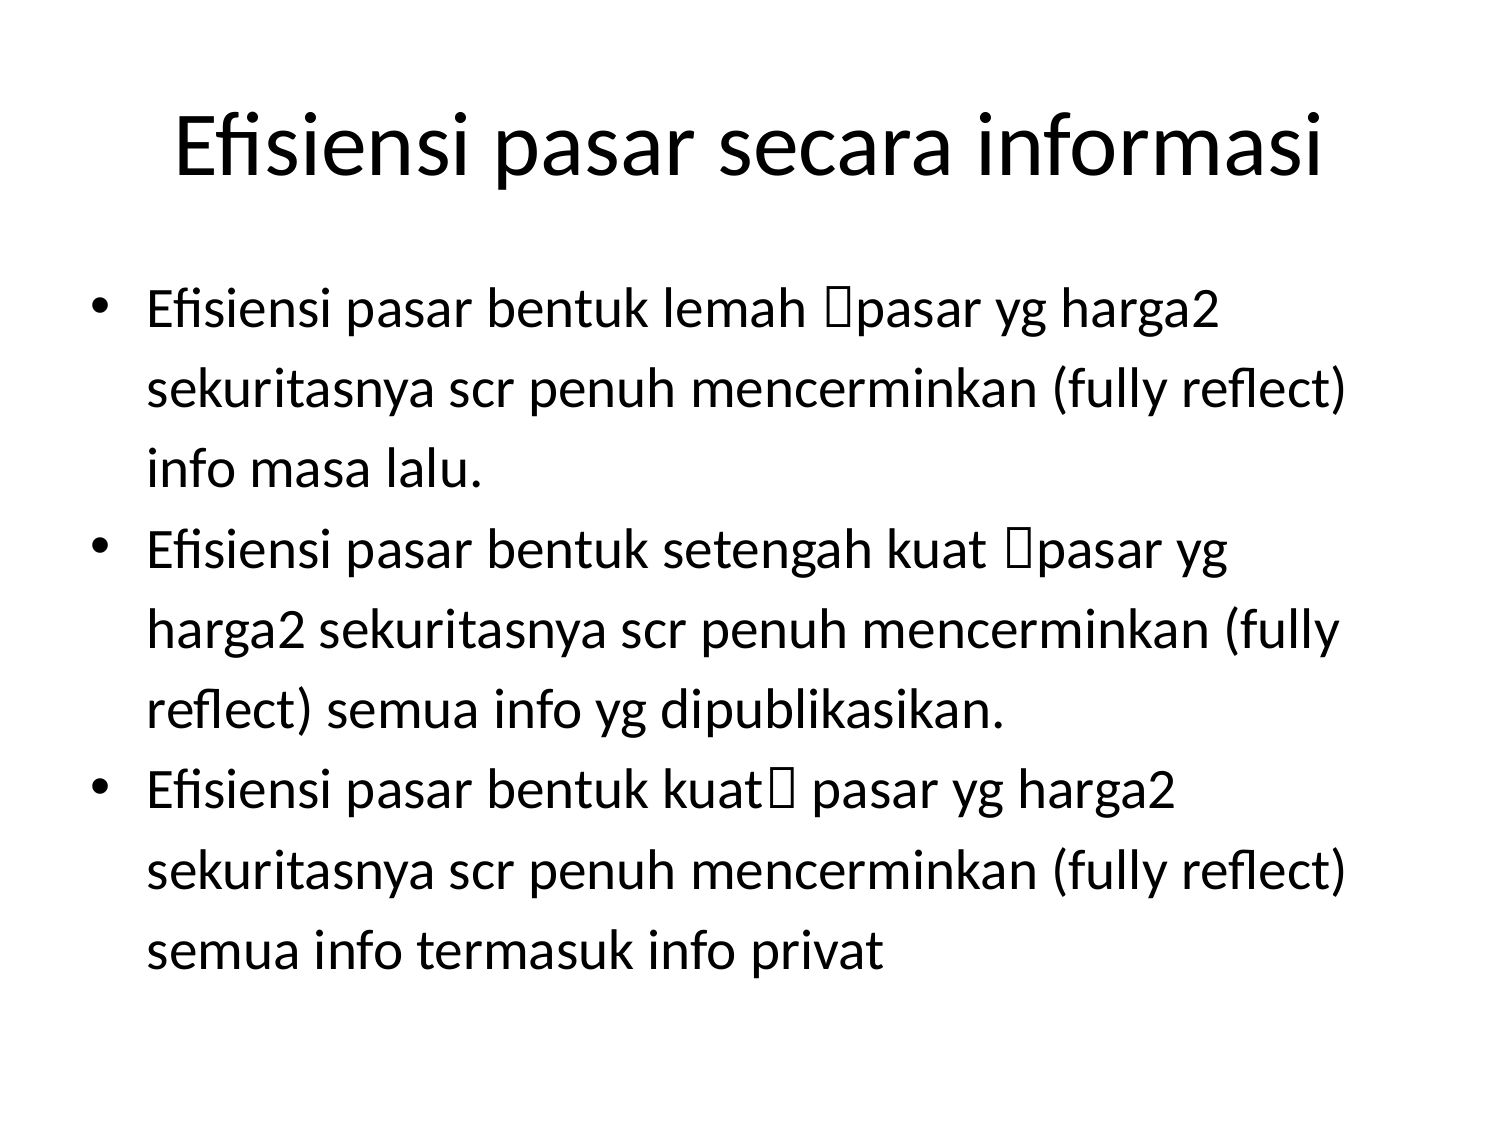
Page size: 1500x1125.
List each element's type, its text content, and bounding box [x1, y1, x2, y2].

list Efisiensi pasar bentuk lemah pasar yg harga2 sekuritasnya scr penuh mencerminkan (fully reflect) info masa lalu. Efisiensi pasar bentuk setengah kuat pasar yg harga2 sekuritasnya scr penuh mencerminkan (fully reflect) semua info yg dipublikasikan. Efisiensi pasar bentuk kuat pasar yg harga2 sekuritasnya scr penuh mencerminkan (fully reflect) semua info termasuk info privat [75, 262, 1425, 1005]
title Efisiensi pasar secara informasi [75, 45, 1425, 233]
